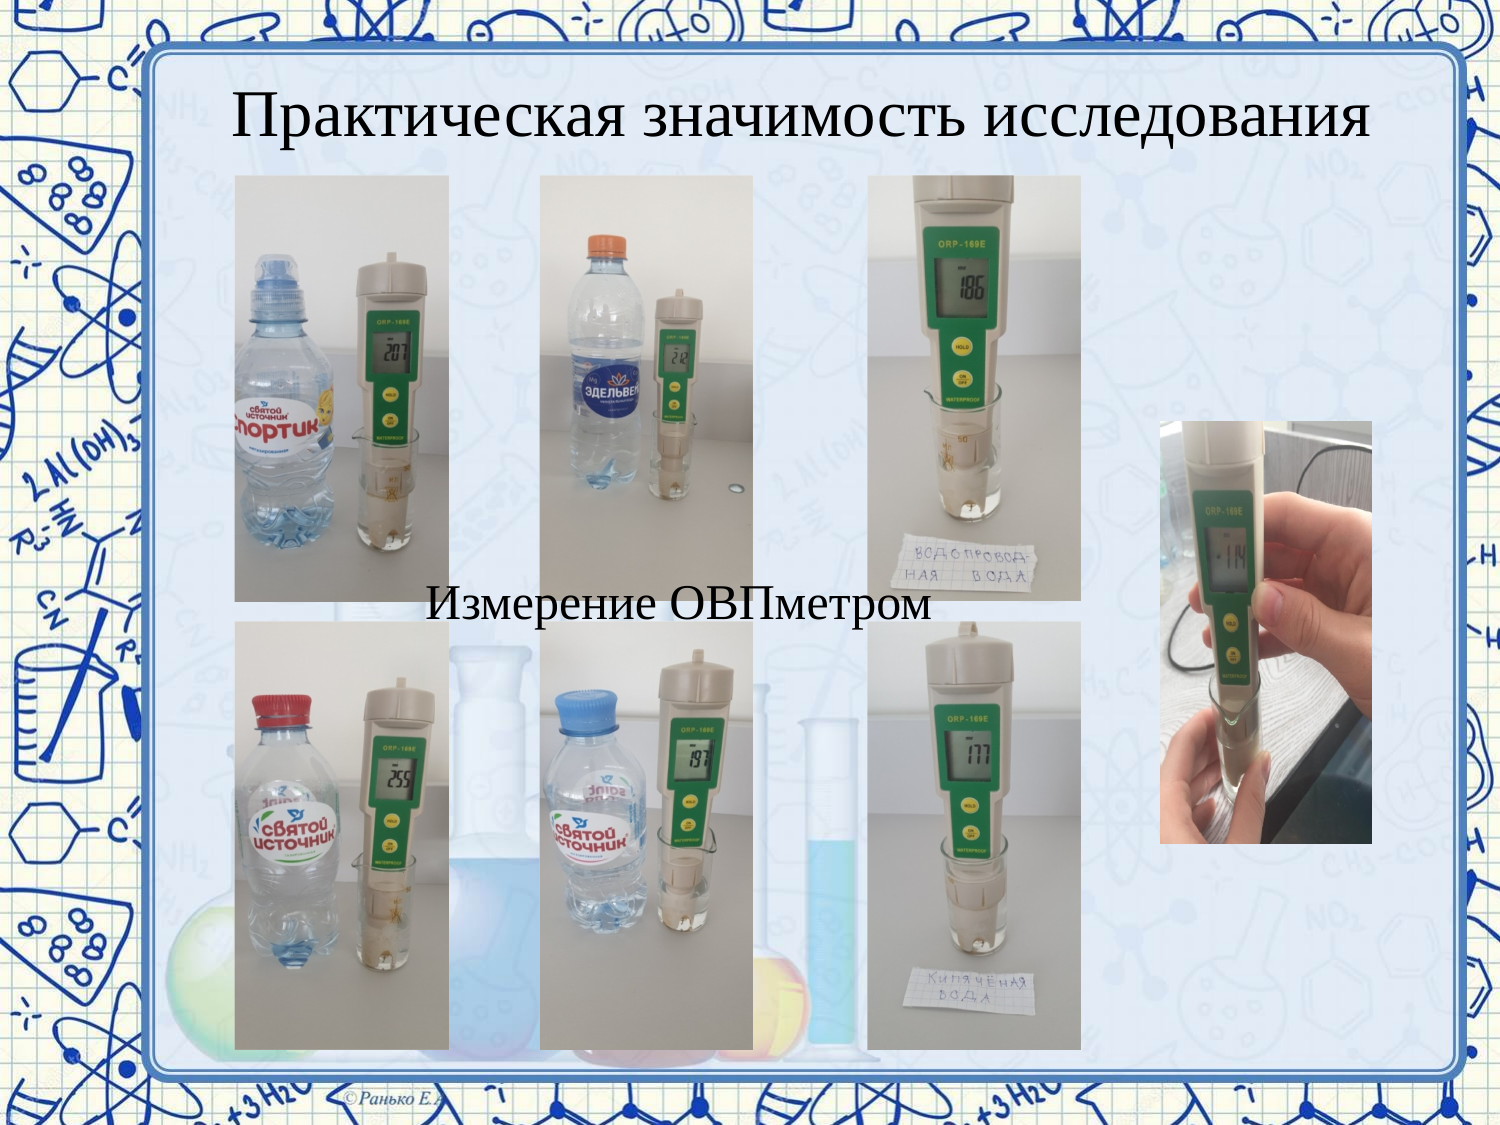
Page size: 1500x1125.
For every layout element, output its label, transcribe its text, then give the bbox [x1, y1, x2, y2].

picture [0, 0, 1500, 1125]
title Практическая значимость исследования [175, 58, 1428, 161]
text_box Измерение ОВПметром [410, 562, 948, 638]
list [557, 281, 759, 496]
